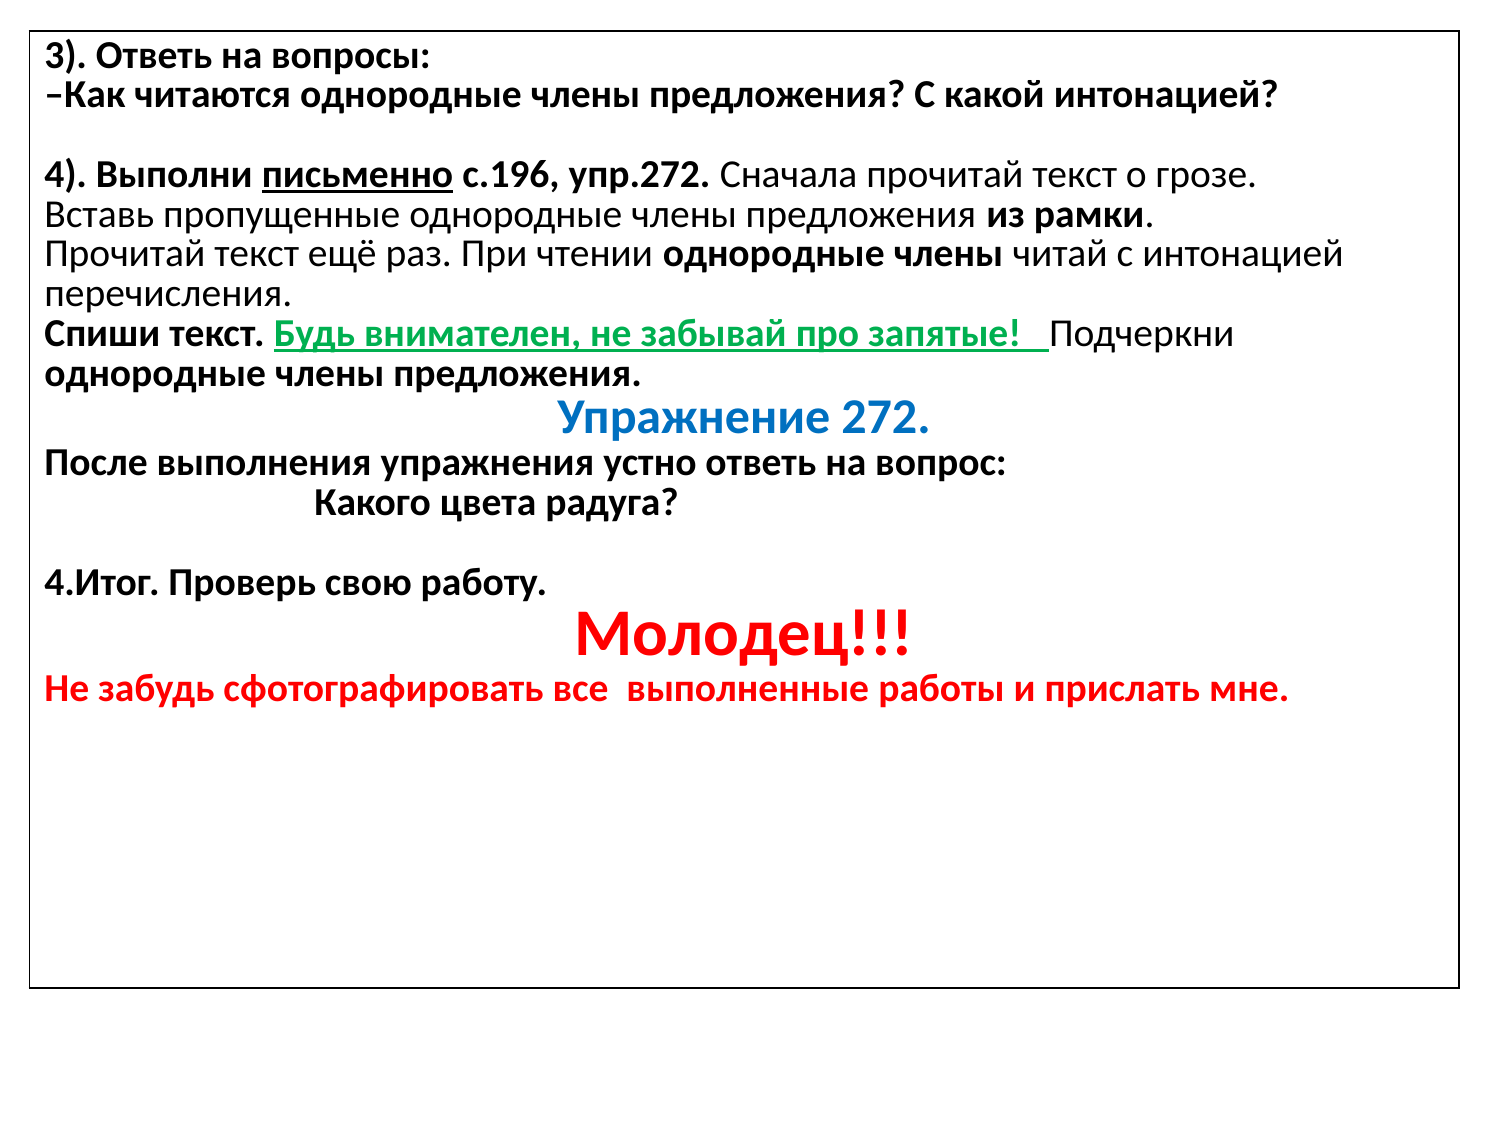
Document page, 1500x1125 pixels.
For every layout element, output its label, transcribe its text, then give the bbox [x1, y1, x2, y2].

table_header 3). Ответь на вопросы: –Как читаются однородные члены предложения? С какой интонацией? 4). Выполни письменно с.196, упр.272. Сначала прочитай текст о грозе. Вставь пропущенные однородные члены предложения из рамки. Прочитай текст ещё раз. При чтении однородные члены читай с интонацией перечисления. Спиши текст. Будь внимателен, не забывай про запятые! Подчеркни однородные члены предложения. Упражнение 272. После выполнения упражнения устно ответь на вопрос: Какого цвета радуга? 4.Итог. Проверь свою работу. Молодец!!! Не забудь сфотографировать все выполненные работы и прислать мне. [30, 32, 1458, 987]
